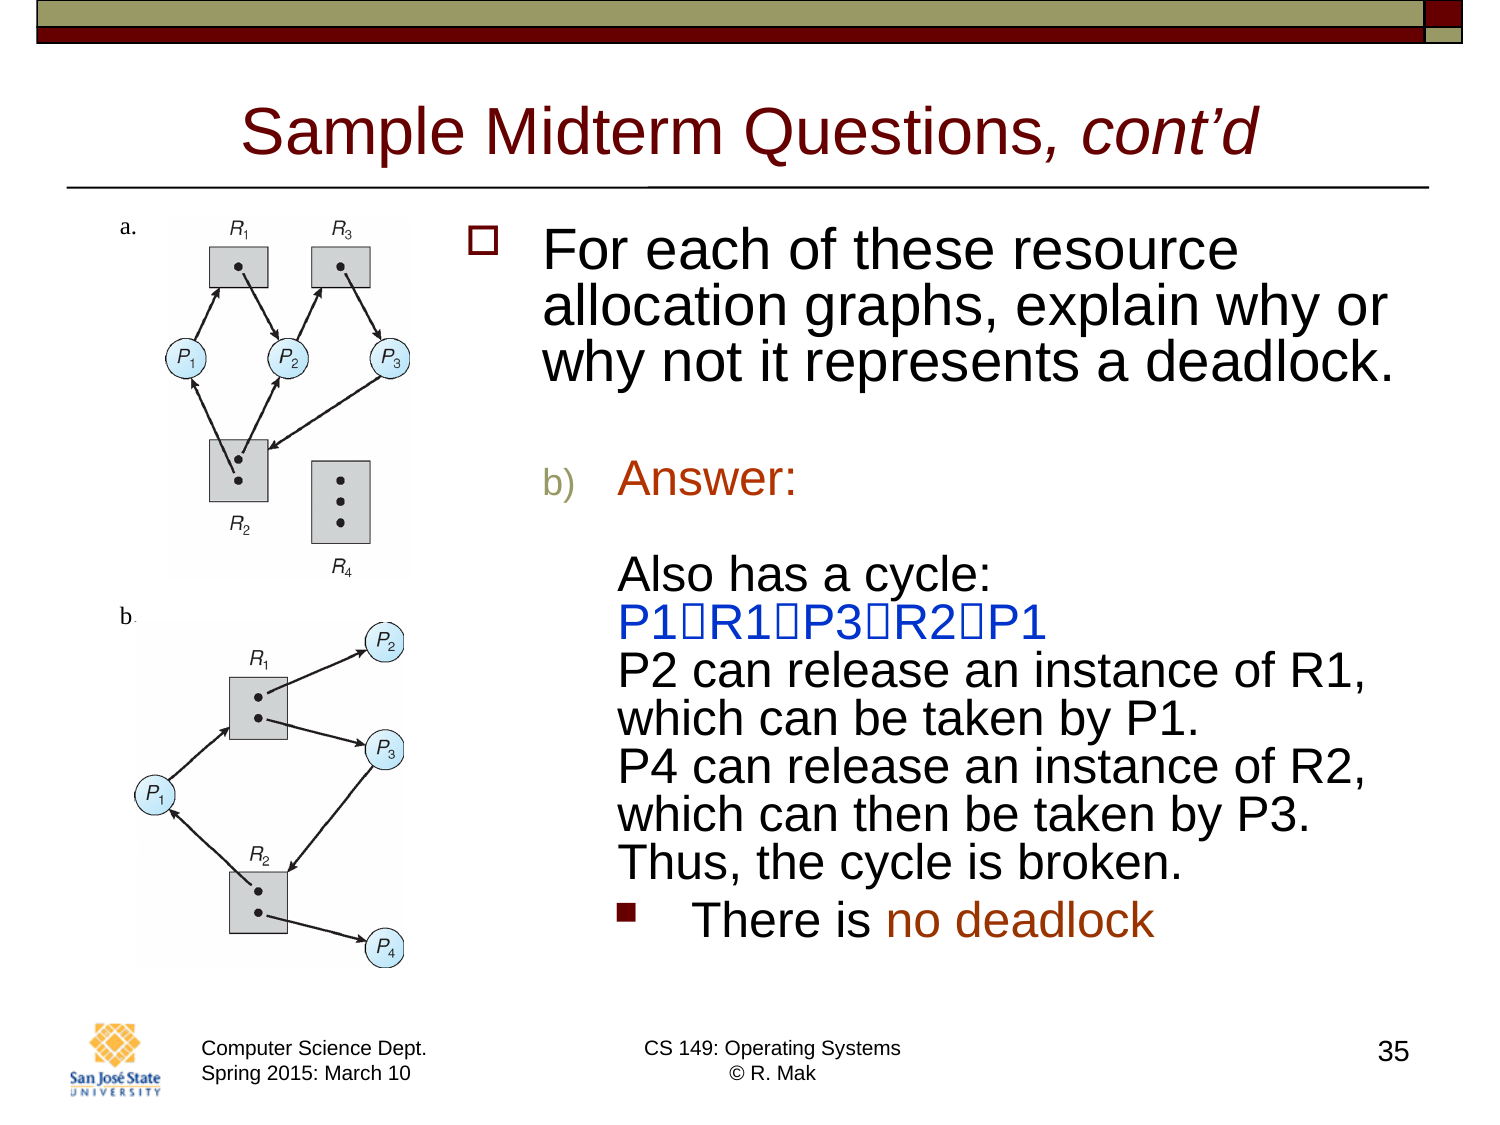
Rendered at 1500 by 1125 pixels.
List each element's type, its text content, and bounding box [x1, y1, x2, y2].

picture [134, 622, 404, 968]
title Sample Midterm Questions, cont’d [75, 67, 1425, 175]
text_box b. [104, 592, 443, 1024]
picture [60, 1012, 166, 1112]
slide_number 35 [1112, 1025, 1425, 1100]
picture [164, 217, 410, 578]
text_box a. [104, 202, 435, 592]
list For each of these resource allocation graphs, explain why or why not it represents a deadlock. Answer: Also has a cycle: P1R1P3R2P1 P2 can release an instance of R1, which can be taken by P1. P4 can release an instance of R2, which can then be taken by P3. Thus, the cycle is broken. There is no deadlock [450, 217, 1425, 1006]
